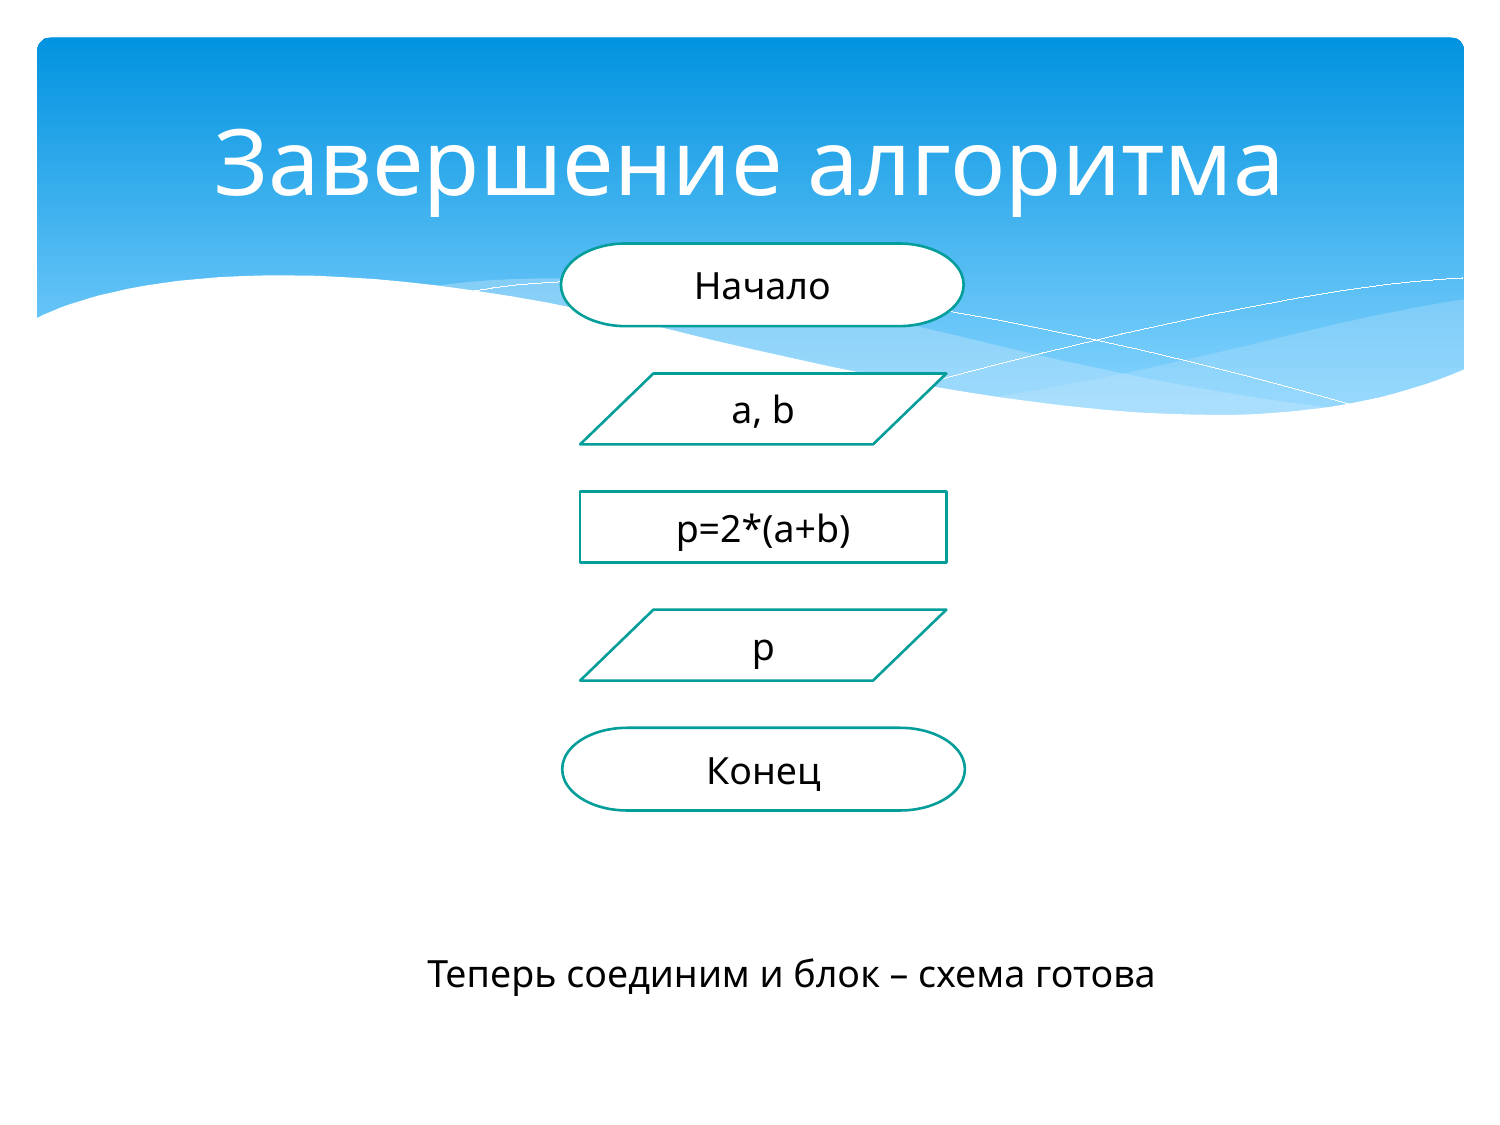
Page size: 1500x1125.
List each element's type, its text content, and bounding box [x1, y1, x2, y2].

text_box p=2*(a+b) [579, 490, 948, 564]
text_box Теперь соединим и блок – схема готова [412, 942, 1172, 1003]
text_box a, b [578, 372, 948, 446]
title Завершение алгоритма [75, 55, 1425, 261]
text_box Конец [560, 726, 967, 812]
text_box p [578, 608, 948, 682]
text_box Начало [559, 242, 965, 328]
